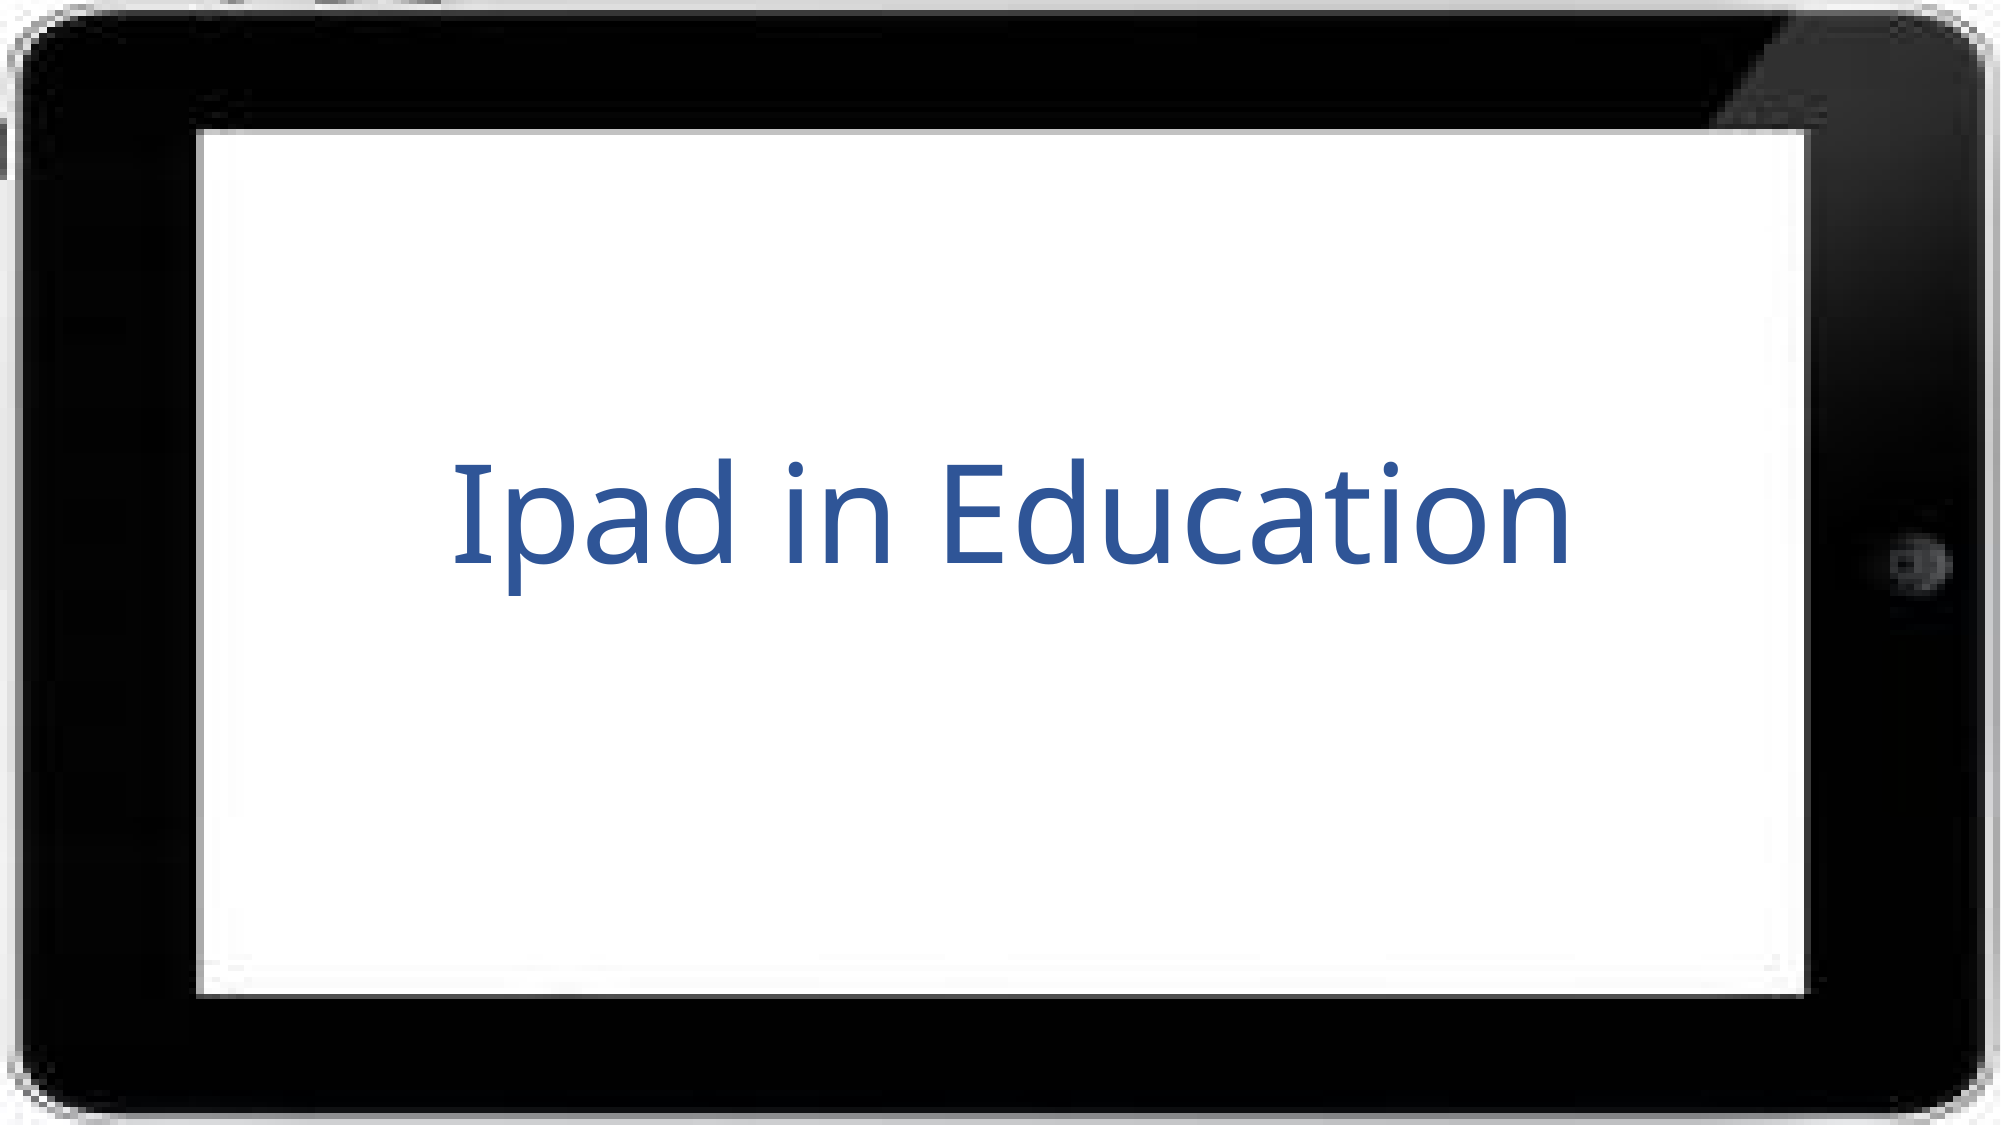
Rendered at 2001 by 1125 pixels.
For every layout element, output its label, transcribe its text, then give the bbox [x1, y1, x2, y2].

picture [0, 0, 2001, 1125]
title Ipad in Education [151, 284, 1877, 753]
